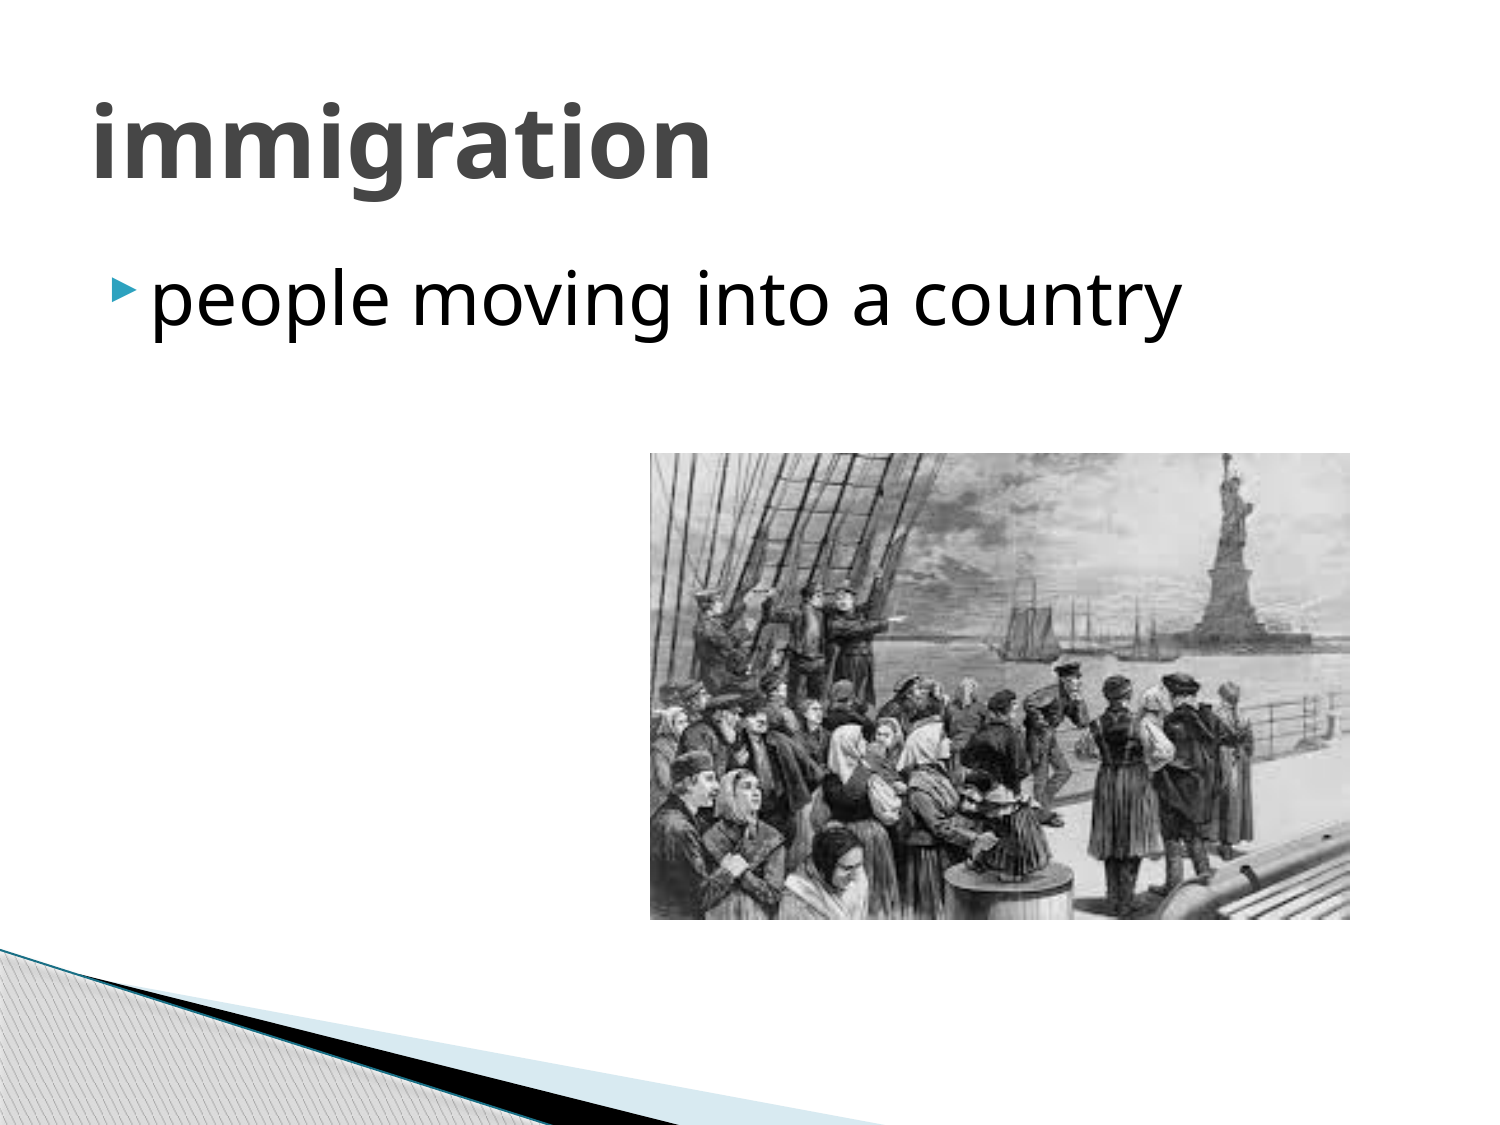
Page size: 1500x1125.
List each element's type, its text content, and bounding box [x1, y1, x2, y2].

list people moving into a country [75, 243, 1425, 986]
title immigration [75, 45, 1425, 233]
picture [649, 453, 1351, 920]
